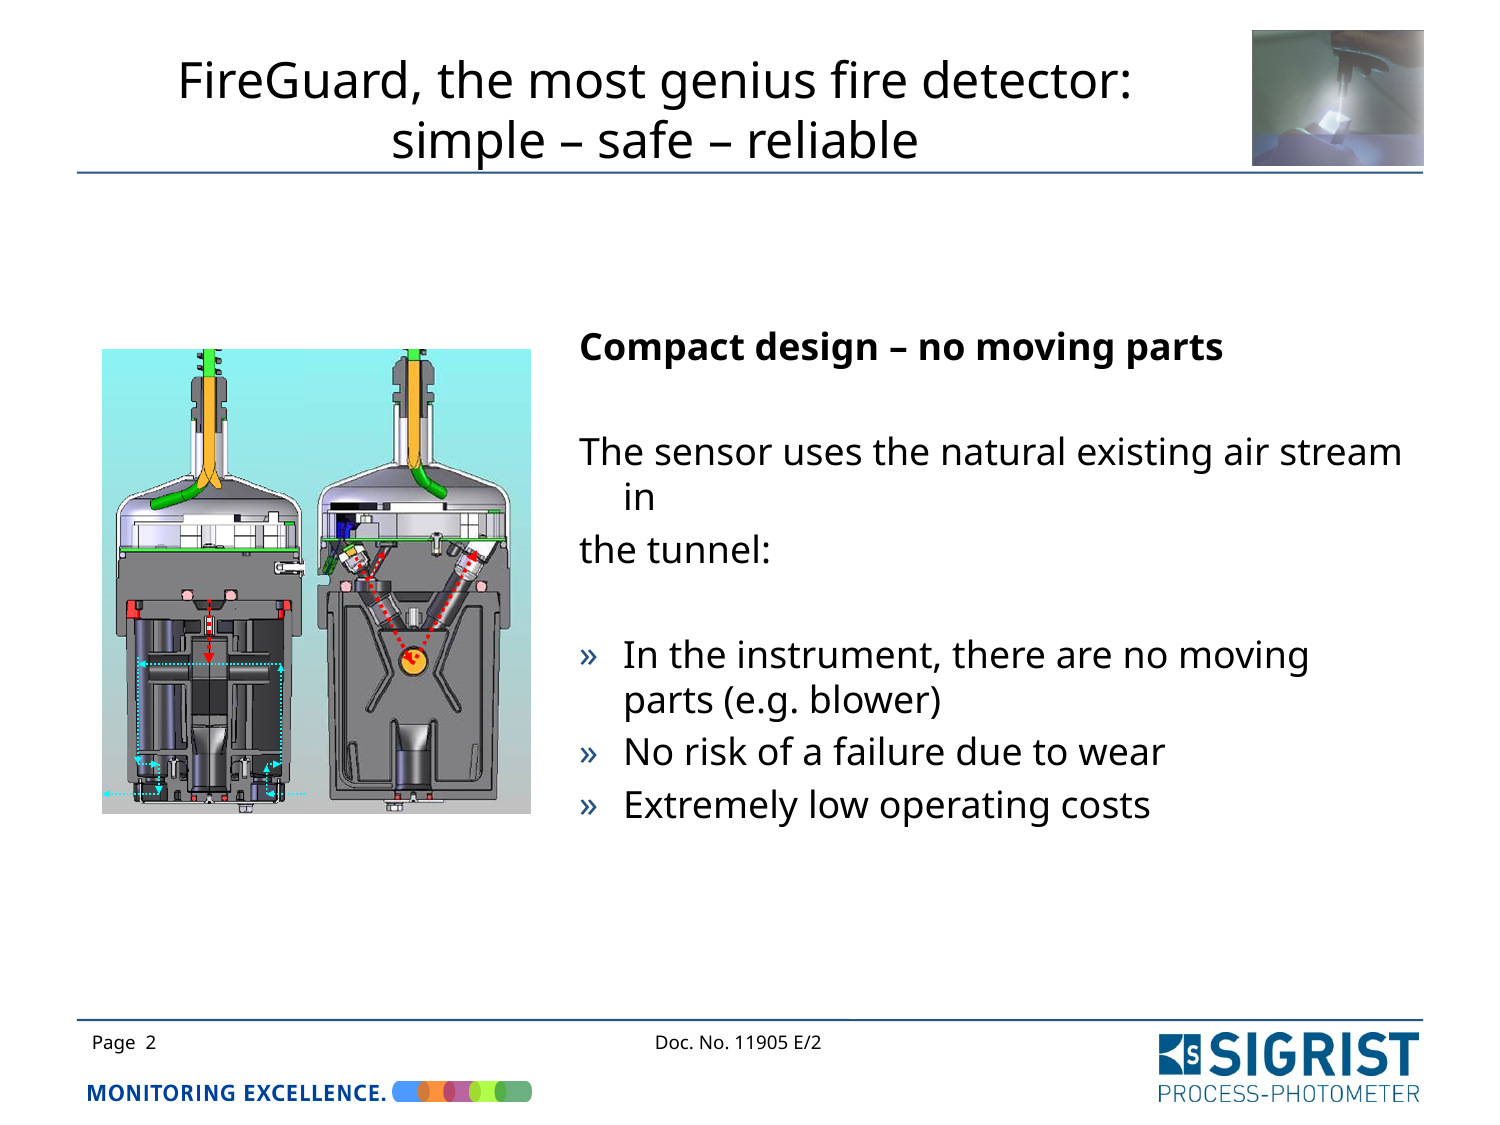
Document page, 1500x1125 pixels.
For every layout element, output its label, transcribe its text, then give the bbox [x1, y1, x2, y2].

slide_number Page 2 [76, 1023, 431, 1094]
footer Doc. No. 11905 E/2 [561, 1023, 916, 1094]
list Compact design – no moving parts The sensor uses the natural existing air stream in the tunnel: In the instrument, there are no moving parts (e.g. blower) No risk of a failure due to wear Extremely low operating costs [548, 231, 1424, 917]
picture [1159, 1032, 1419, 1102]
picture [88, 1081, 532, 1102]
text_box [92, 349, 531, 814]
